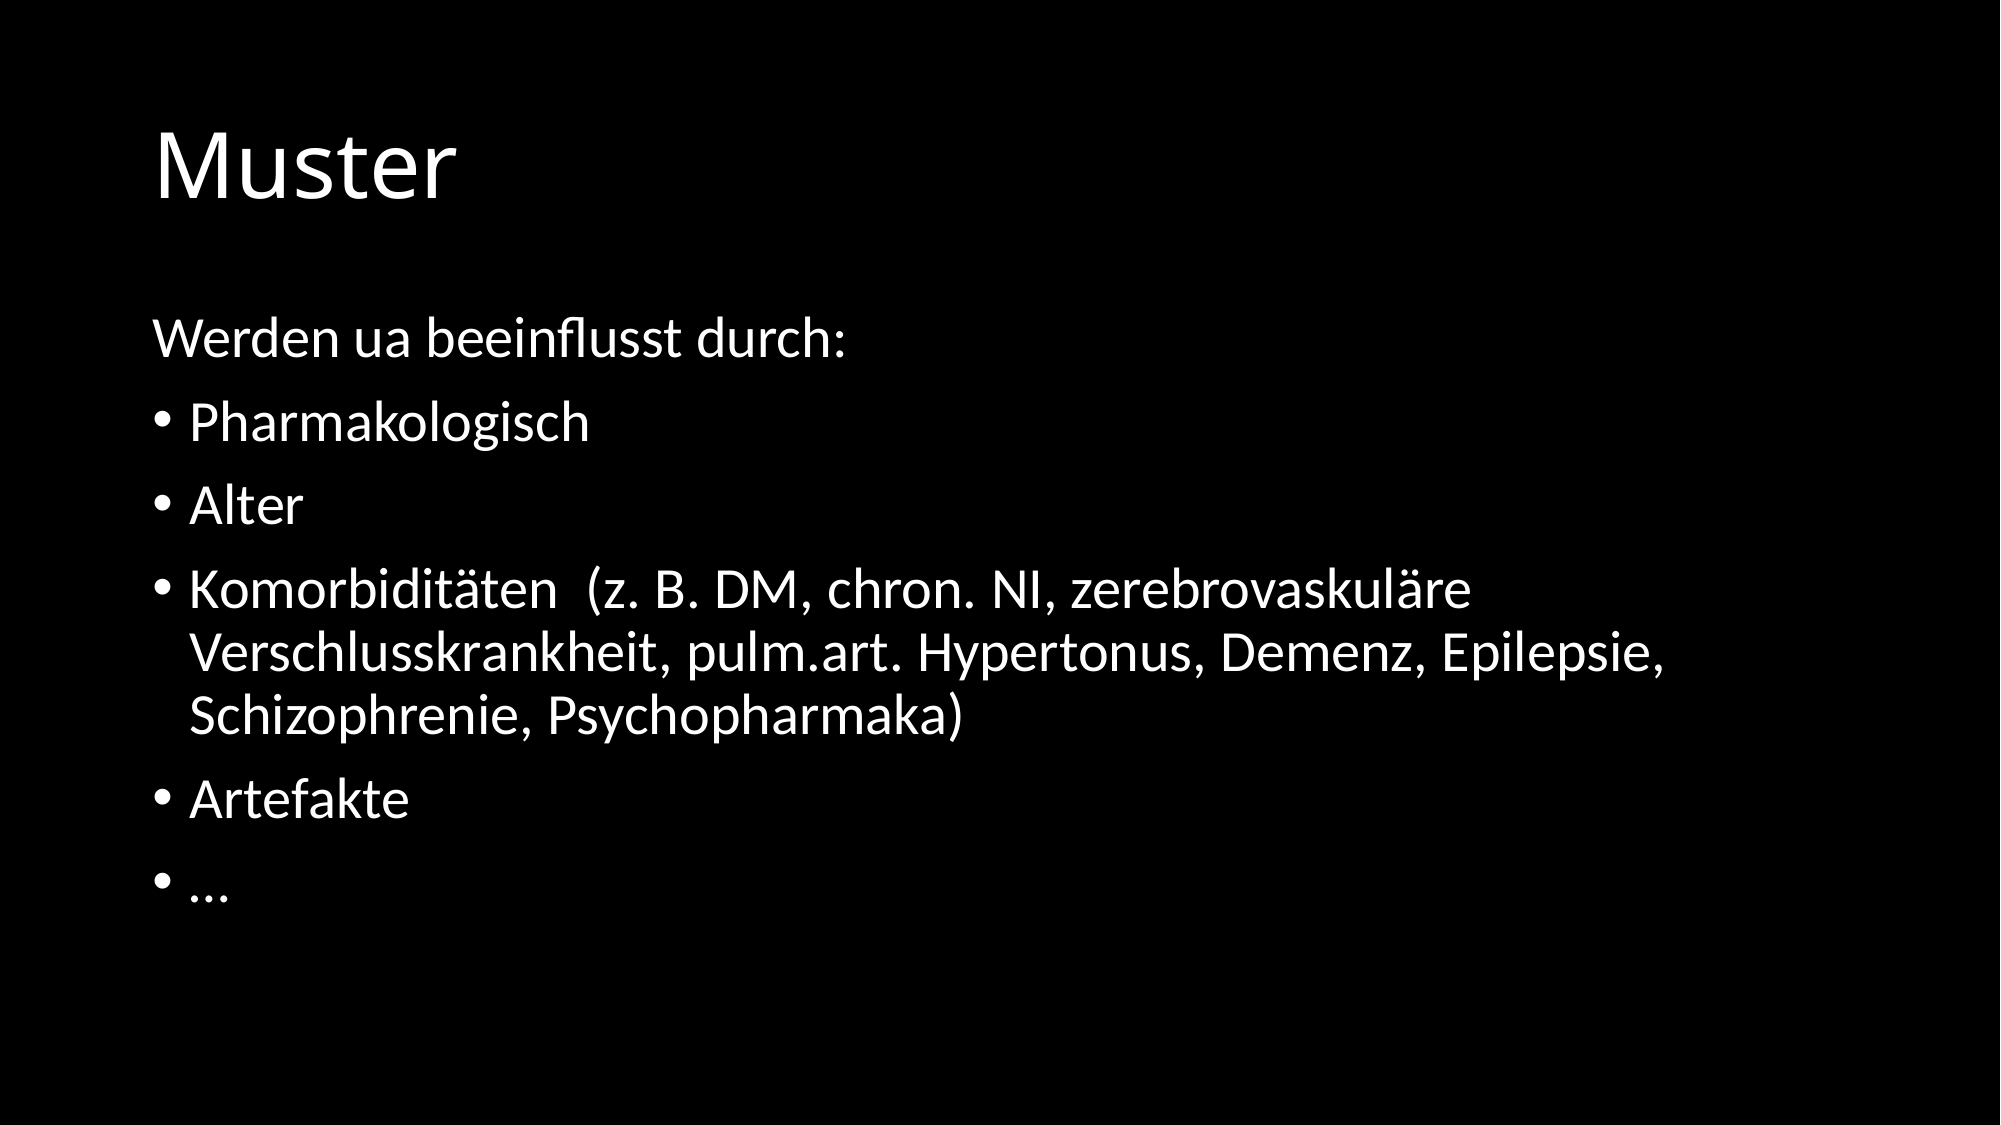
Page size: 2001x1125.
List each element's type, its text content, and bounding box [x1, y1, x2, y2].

list Werden ua beeinflusst durch: Pharmakologisch Alter Komorbiditäten (z. B. DM, chron. NI, zerebrovaskuläre Verschlusskrankheit, pulm.art. Hypertonus, Demenz, Epilepsie, Schizophrenie, Psychopharmaka) Artefakte … [137, 299, 1863, 1014]
title Muster [137, 59, 1863, 278]
